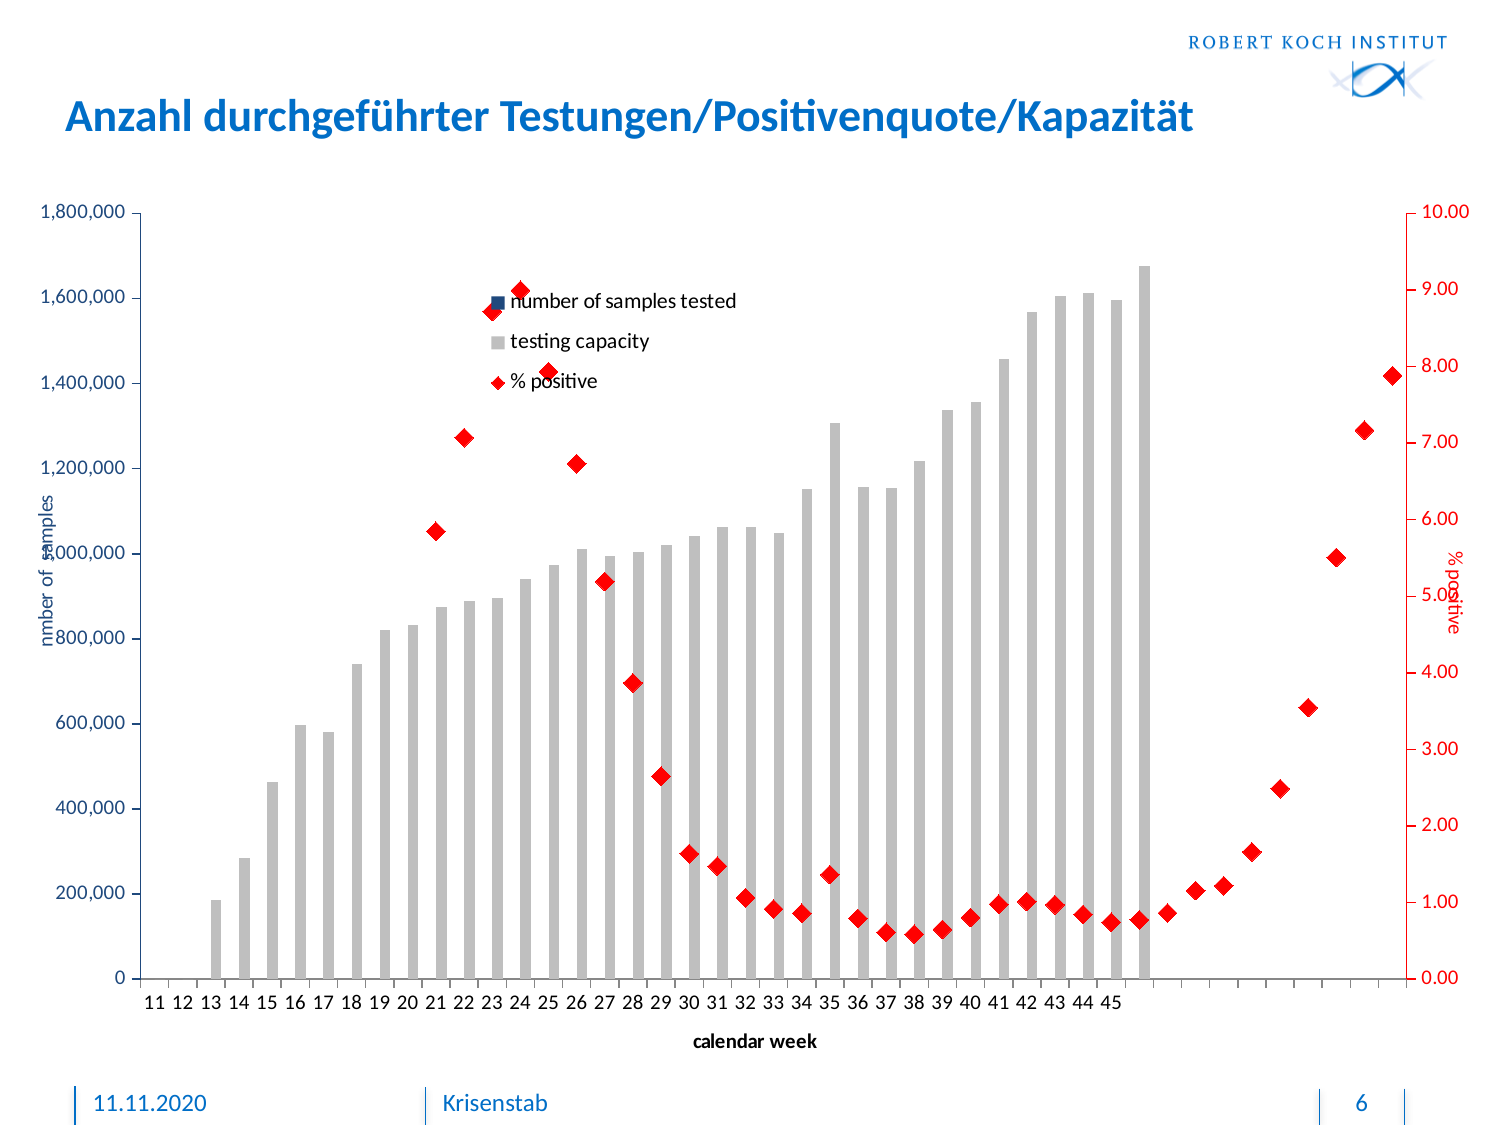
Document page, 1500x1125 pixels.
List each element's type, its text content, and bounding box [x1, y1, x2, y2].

chart [29, 189, 1472, 1060]
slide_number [92, 1086, 398, 1119]
title Anzahl durchgeführter Testungen/Positivenquote/Kapazität [65, 85, 1393, 142]
picture [1182, 29, 1454, 109]
footer Krisenstab [442, 1086, 1293, 1119]
slide_number 6 [1321, 1086, 1403, 1119]
